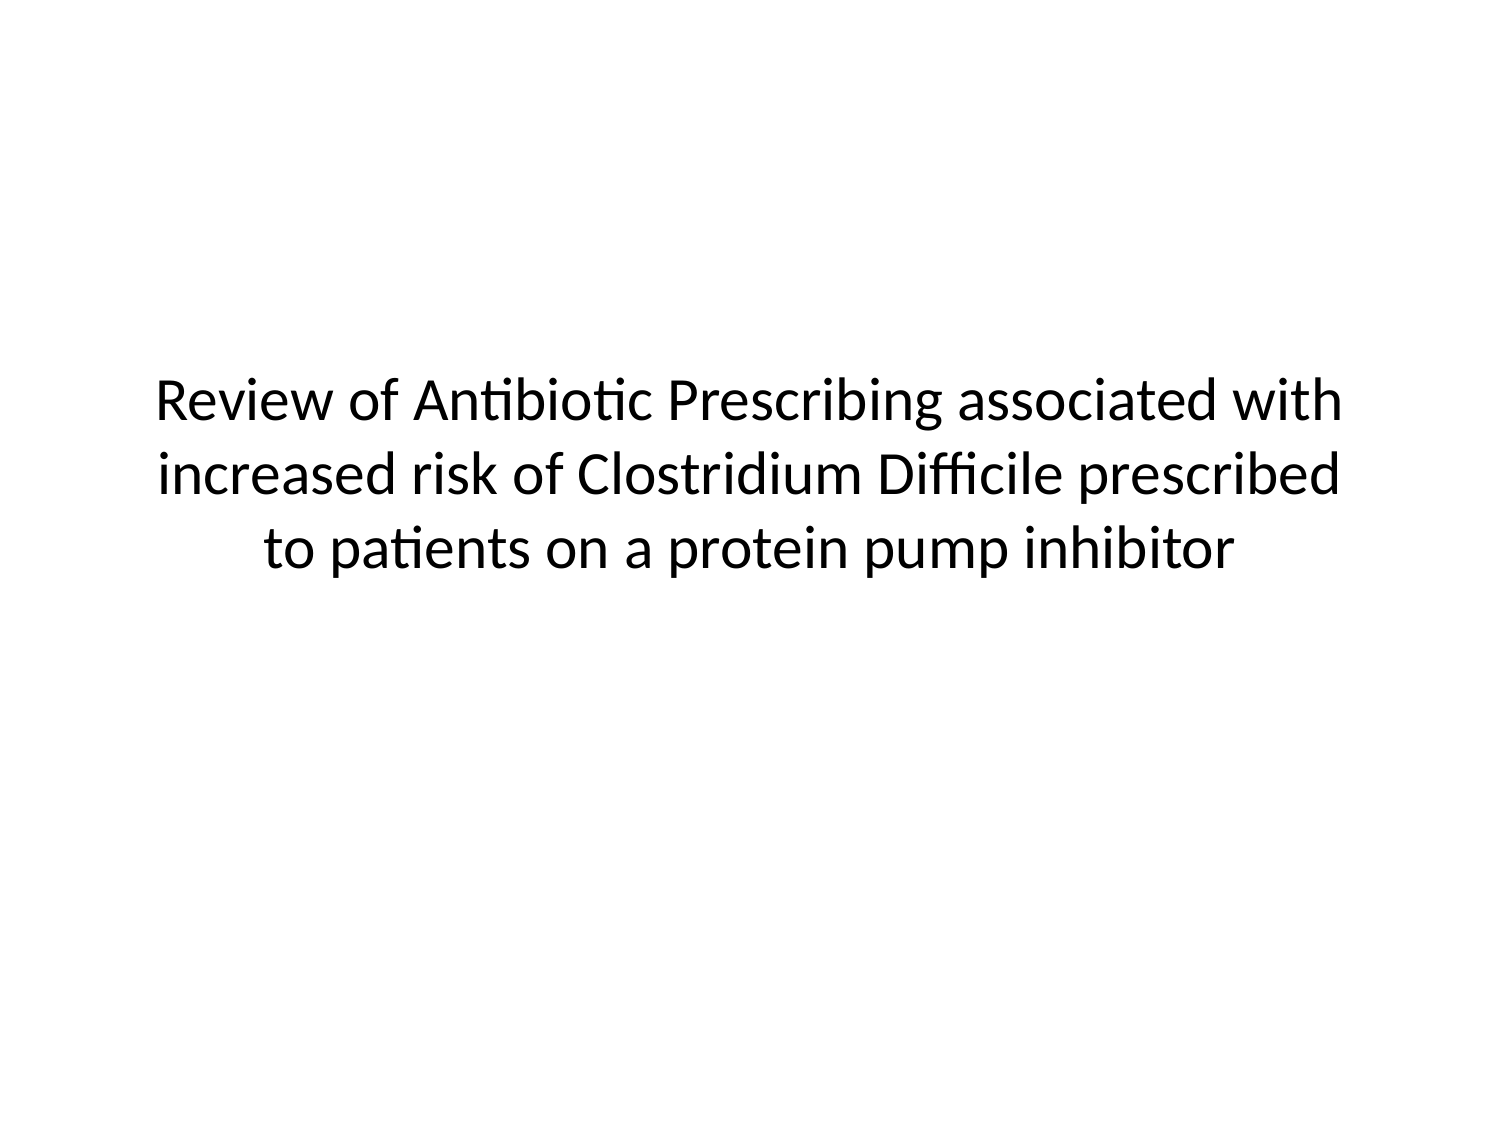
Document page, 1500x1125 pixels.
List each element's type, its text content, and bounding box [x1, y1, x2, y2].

title Review of Antibiotic Prescribing associated with increased risk of Clostridium Difficile prescribed to patients on a protein pump inhibitor [112, 349, 1388, 591]
